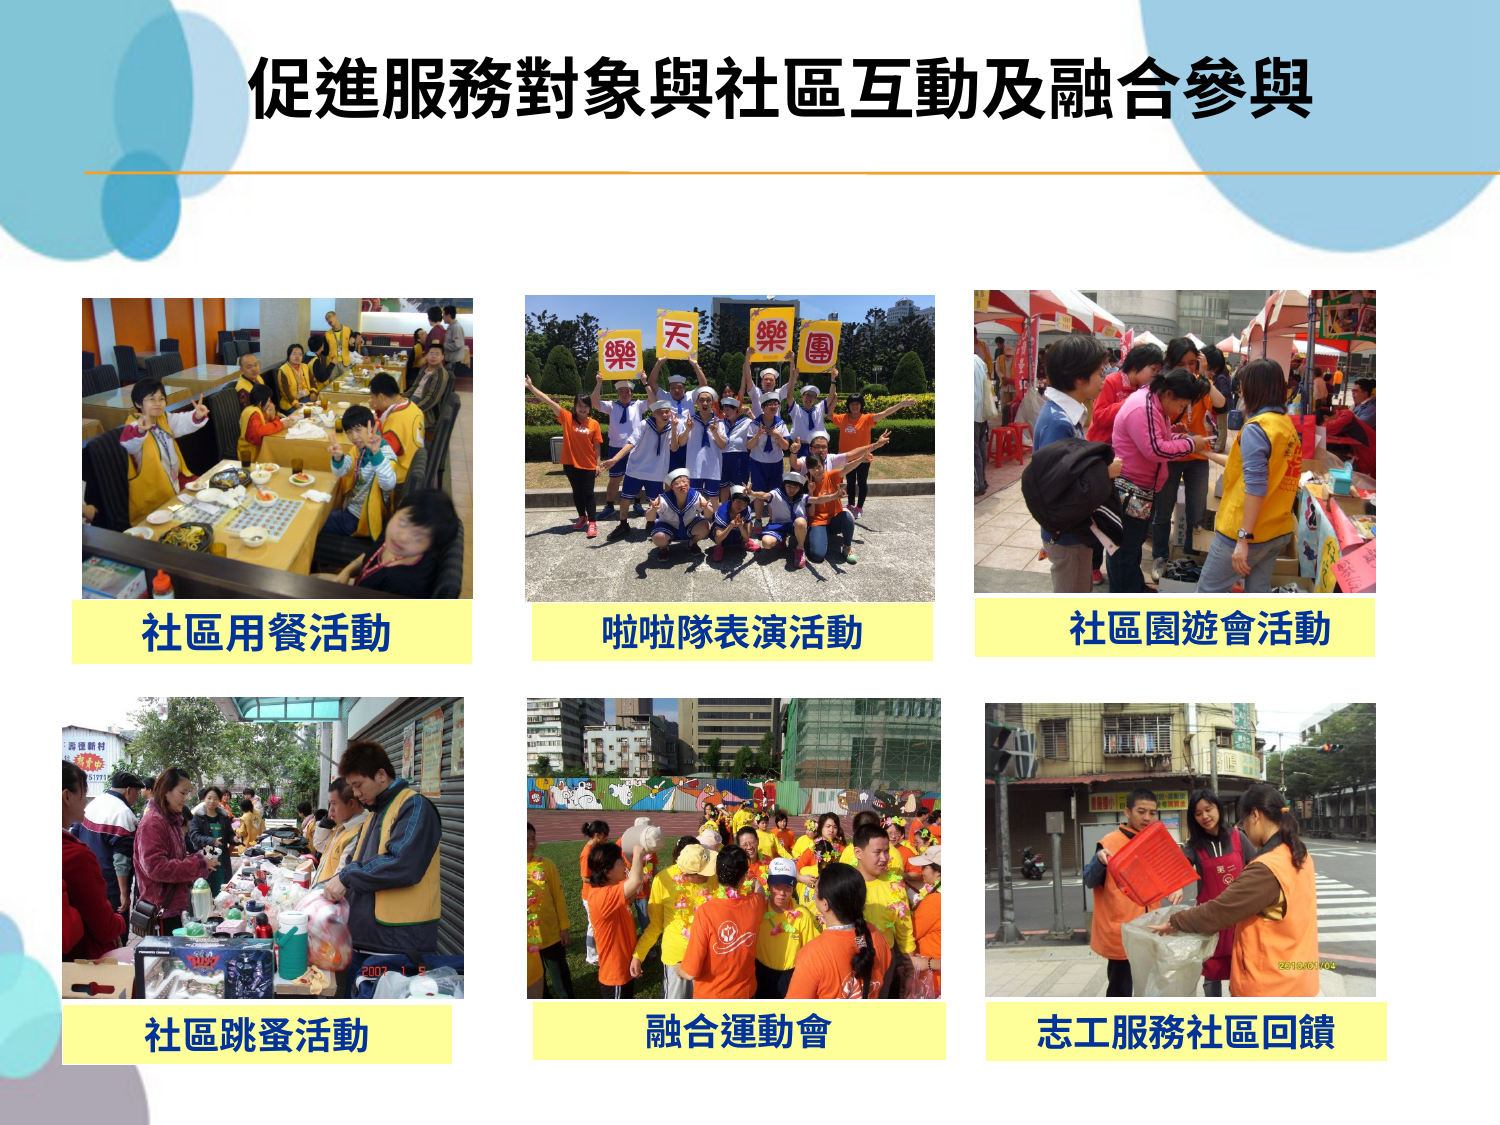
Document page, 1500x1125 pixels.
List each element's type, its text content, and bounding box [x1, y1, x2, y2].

text_box 融合運動會 [531, 1011, 946, 1061]
text_box 社區園遊會活動 [973, 607, 1376, 658]
text_box 啦啦隊表演活動 [531, 618, 934, 662]
picture [0, 0, 1500, 1125]
title 促進服務對象與社區互動及融合參與 [232, 15, 1376, 158]
text_box 志工服務社區回饋 [985, 1001, 1388, 1062]
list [61, 697, 464, 999]
text_box 社區跳蚤活動 [62, 1015, 452, 1065]
text_box 社區用餐活動 [71, 599, 473, 665]
